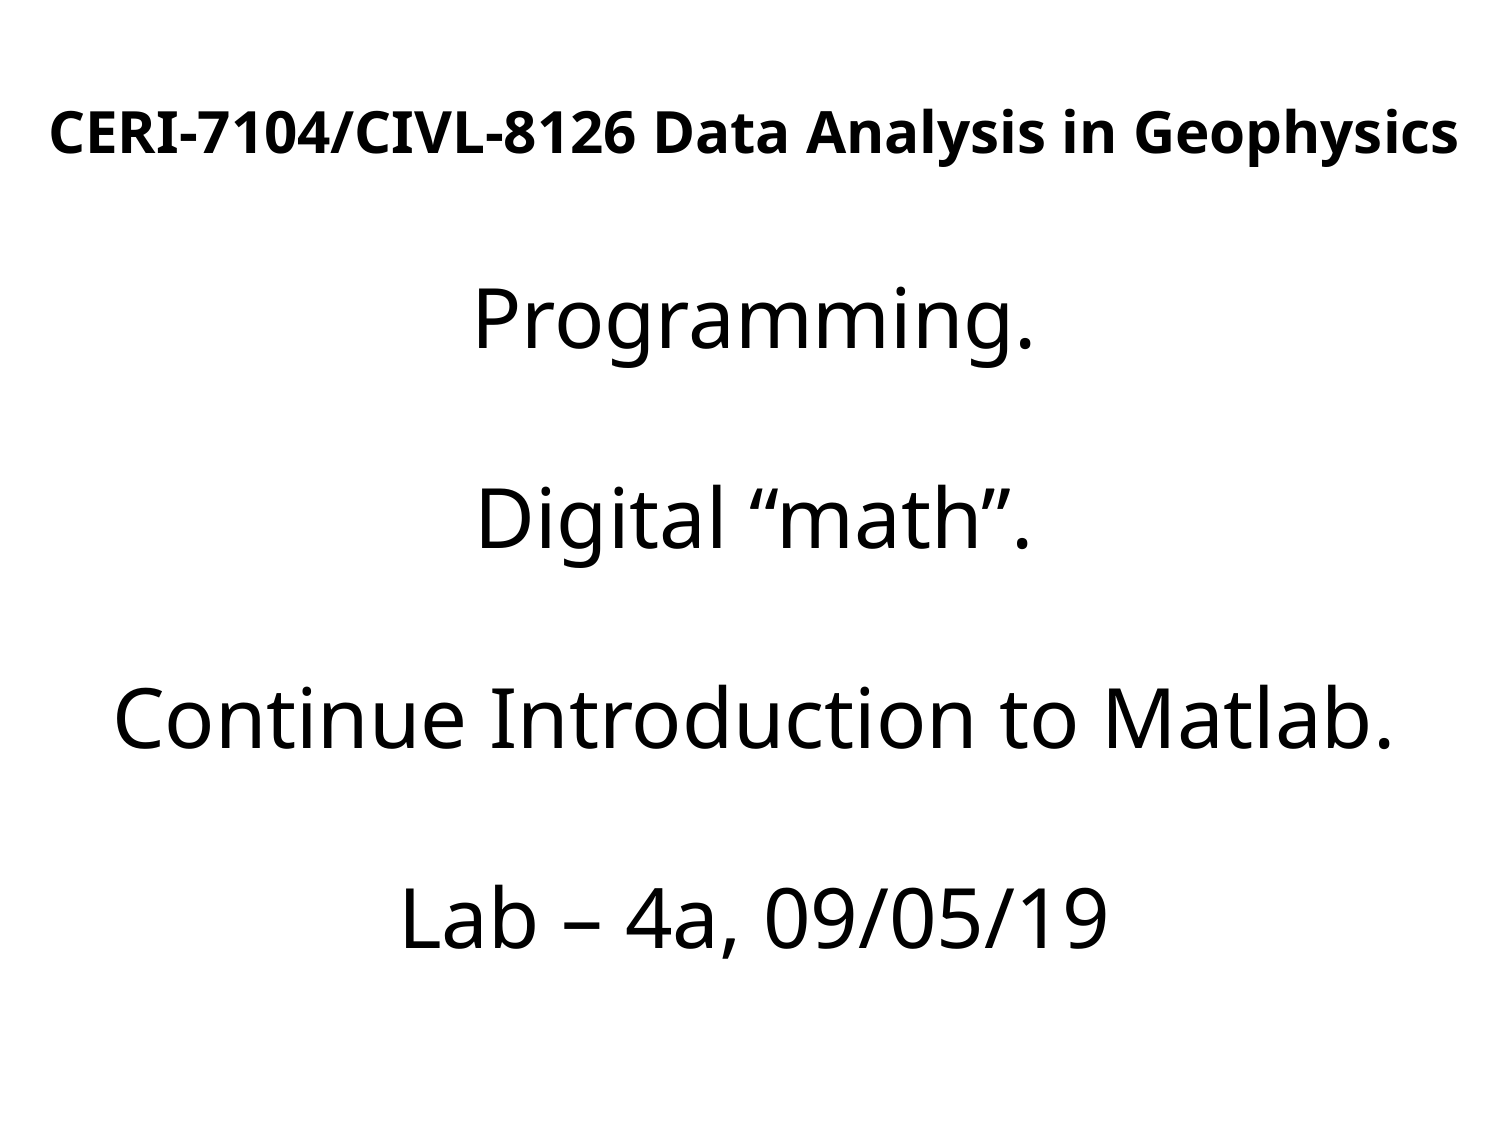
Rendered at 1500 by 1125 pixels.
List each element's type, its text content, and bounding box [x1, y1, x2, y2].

text_box CERI-7104/CIVL-8126 Data Analysis in Geophysics Programming. Digital “math”. Continue Introduction to Matlab. Lab – 4a, 09/05/19 [4, 88, 1500, 1125]
